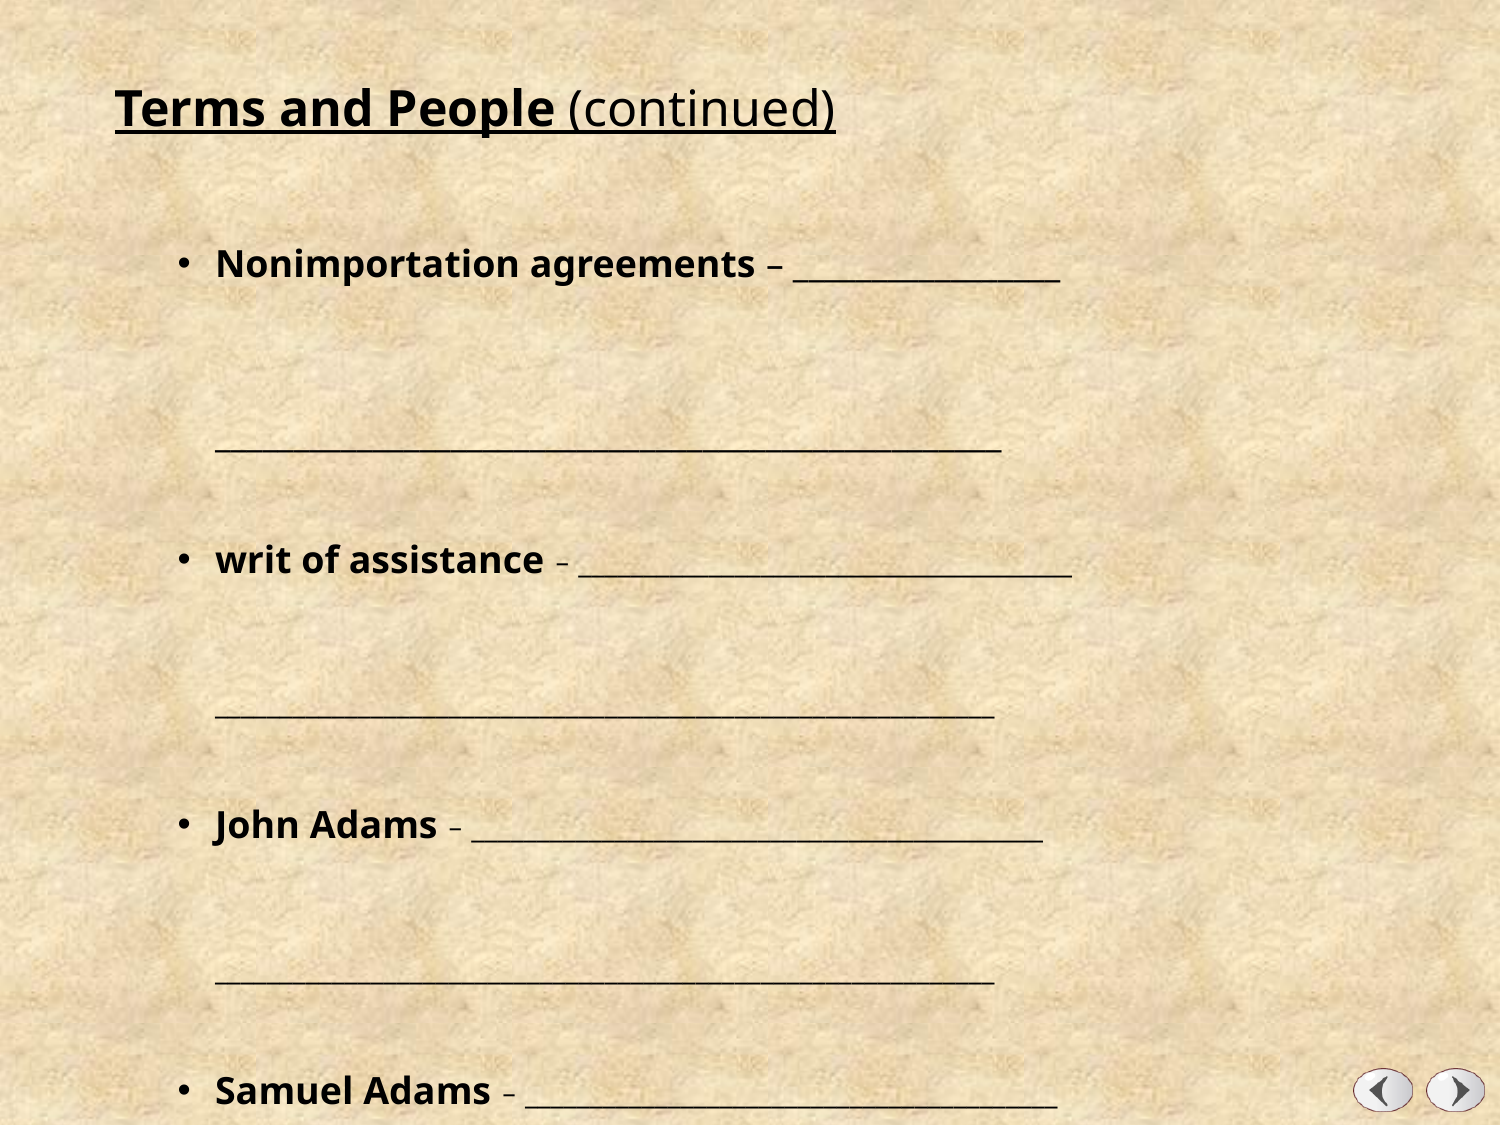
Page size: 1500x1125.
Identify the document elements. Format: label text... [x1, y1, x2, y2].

title Terms and People (continued) [99, 50, 1300, 163]
subtitle Nonimportation agreements – _________________ __________________________________________________ writ of assistance – ______________________________________ ____________________________________________________________ John Adams – ____________________________________________ ____________________________________________________________ Samuel Adams – _________________________________________ ____________________________________________________________ [162, 187, 1363, 1025]
picture [0, 0, 1500, 1125]
